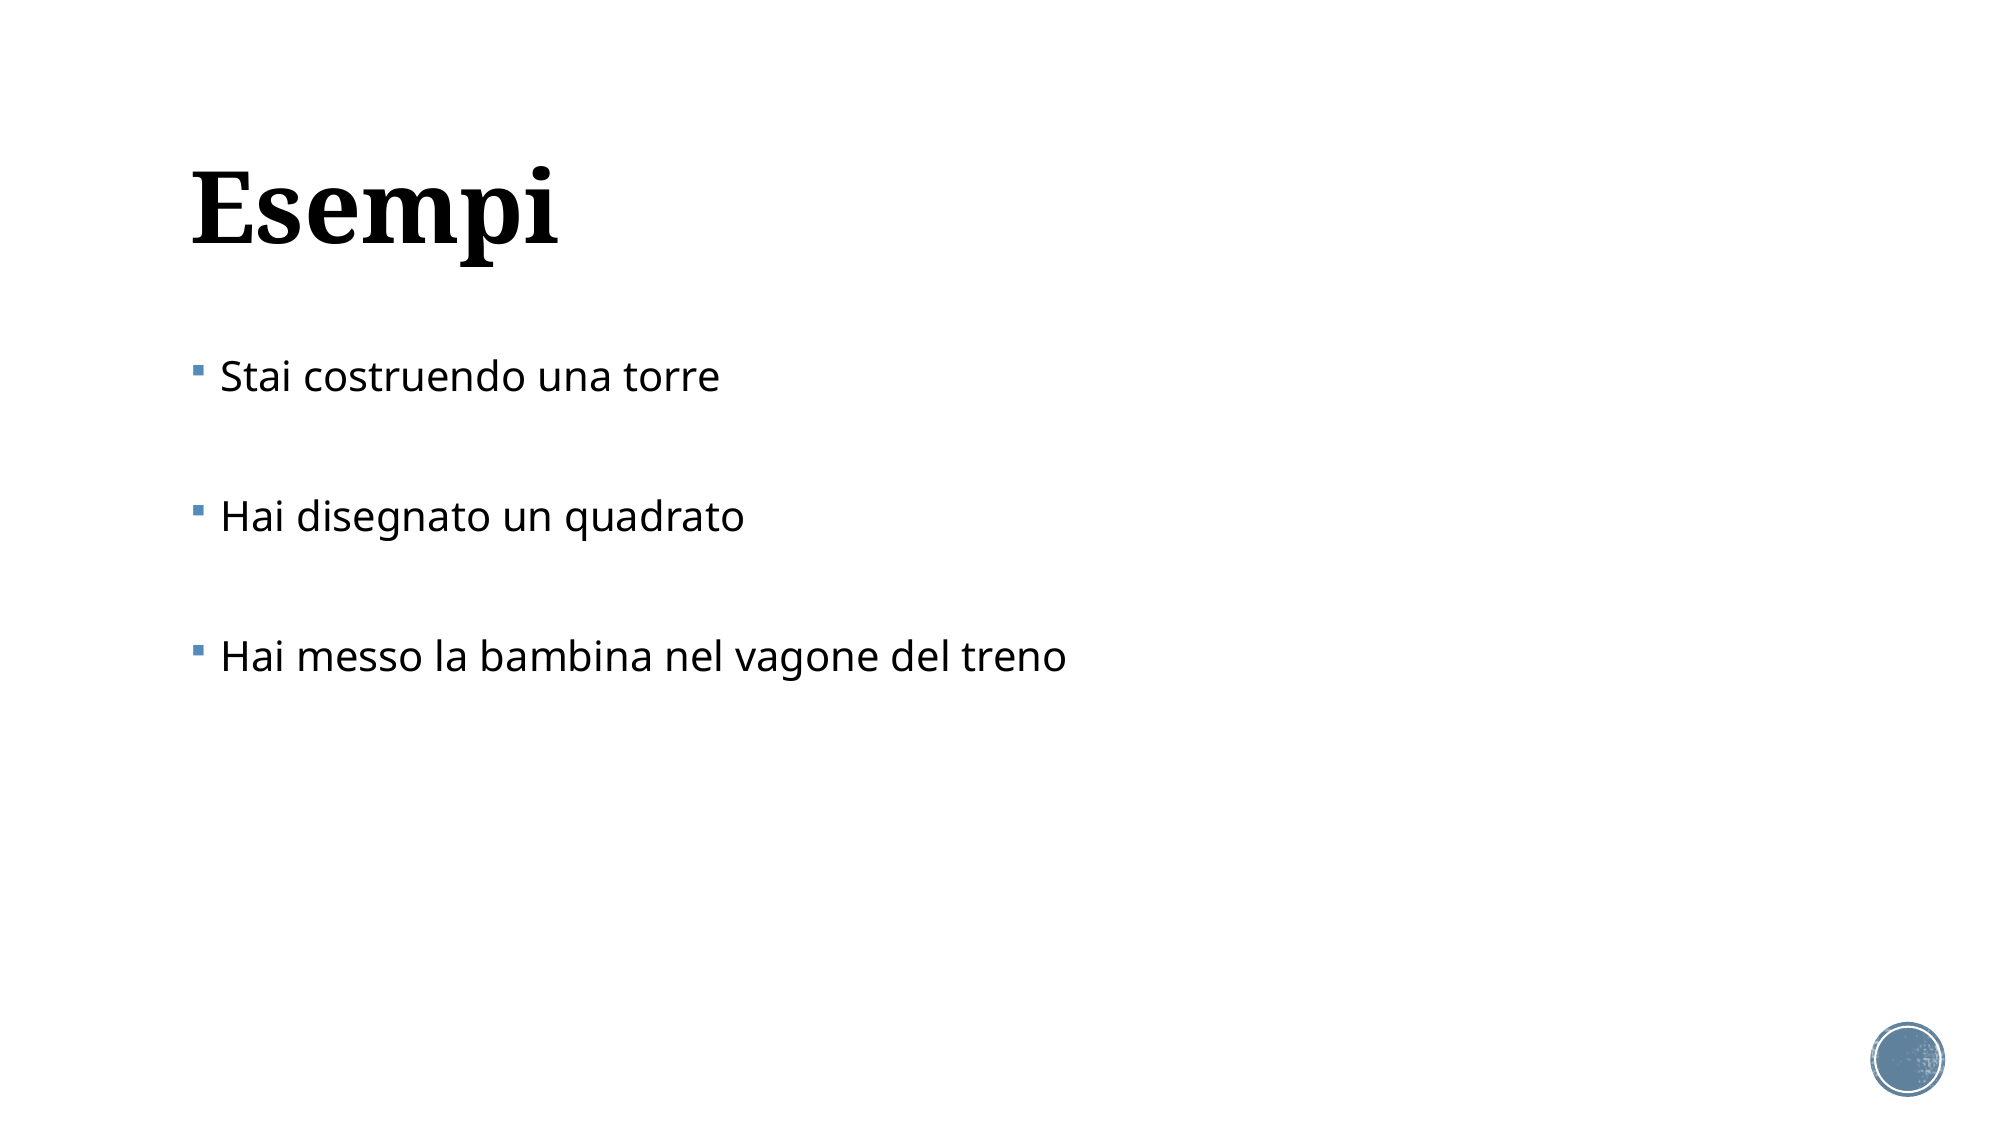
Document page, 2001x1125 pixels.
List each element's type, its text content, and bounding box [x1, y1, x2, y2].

list Stai costruendo una torre Hai disegnato un quadrato Hai messo la bambina nel vagone del treno [175, 348, 1826, 1013]
title Esempi [175, 79, 1826, 344]
